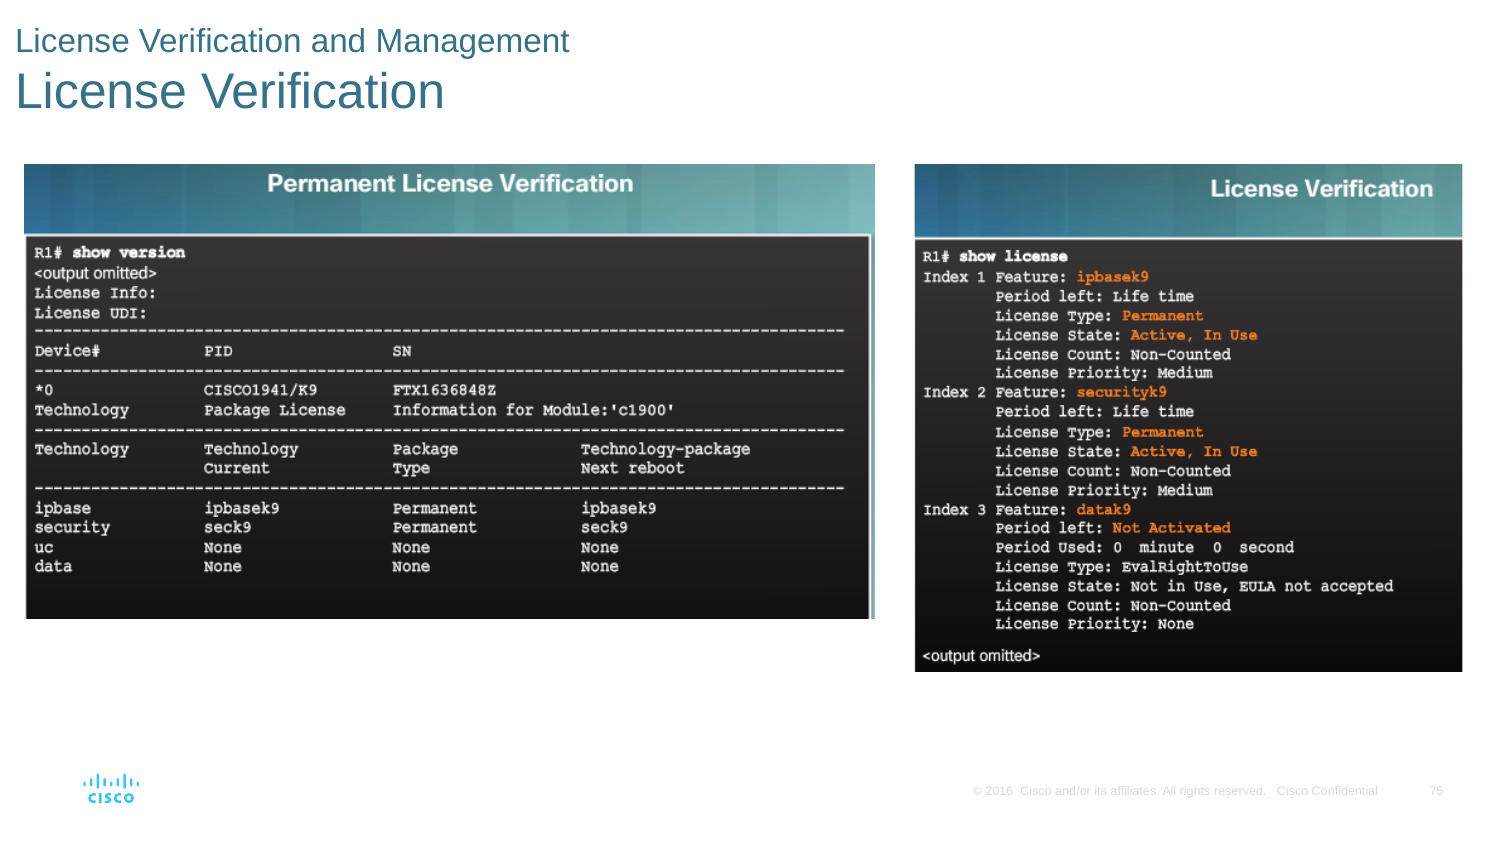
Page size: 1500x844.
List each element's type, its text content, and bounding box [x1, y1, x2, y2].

title License Verification and Management License Verification [0, 6, 1500, 131]
picture [914, 164, 1463, 672]
picture [24, 164, 875, 619]
